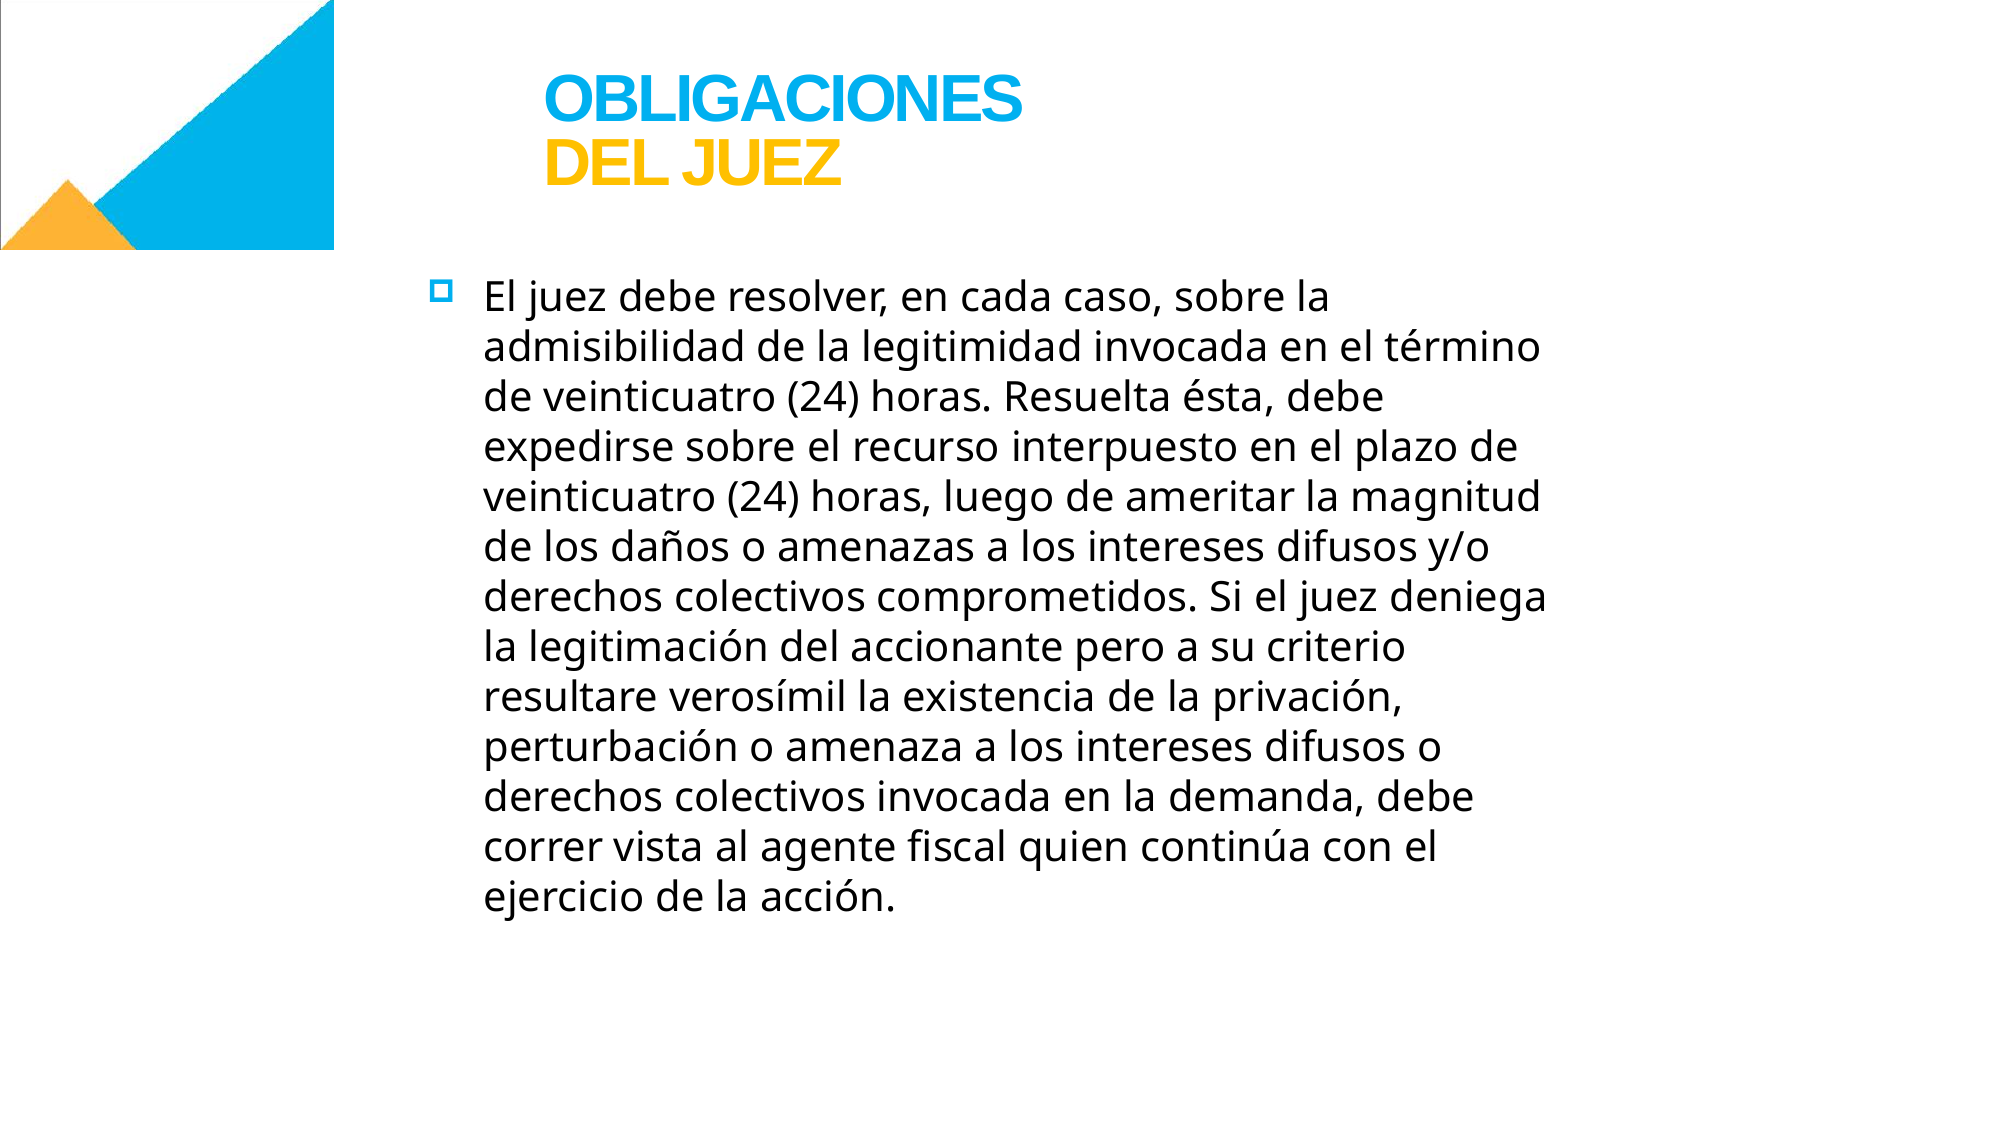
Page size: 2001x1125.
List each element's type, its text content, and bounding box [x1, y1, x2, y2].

picture [0, 0, 334, 250]
list El juez debe resolver, en cada caso, sobre la admisibilidad de la legitimidad invocada en el término de veinticuatro (24) horas. Resuelta ésta, debe expedirse sobre el recurso interpuesto en el plazo de veinticuatro (24) horas, luego de ameritar la magnitud de los daños o amenazas a los intereses difusos y/o derechos colectivos comprometidos. Si el juez deniega la legitimación del accionante pero a su criterio resultare verosímil la existencia de la privación, perturbación o amenaza a los intereses difusos o derechos colectivos invocada en la demanda, debe correr vista al agente fiscal quien continúa con el ejercicio de la acción. [412, 262, 1600, 1006]
text_box OBLIGACIONES DEL JUEZ [528, 62, 1550, 200]
